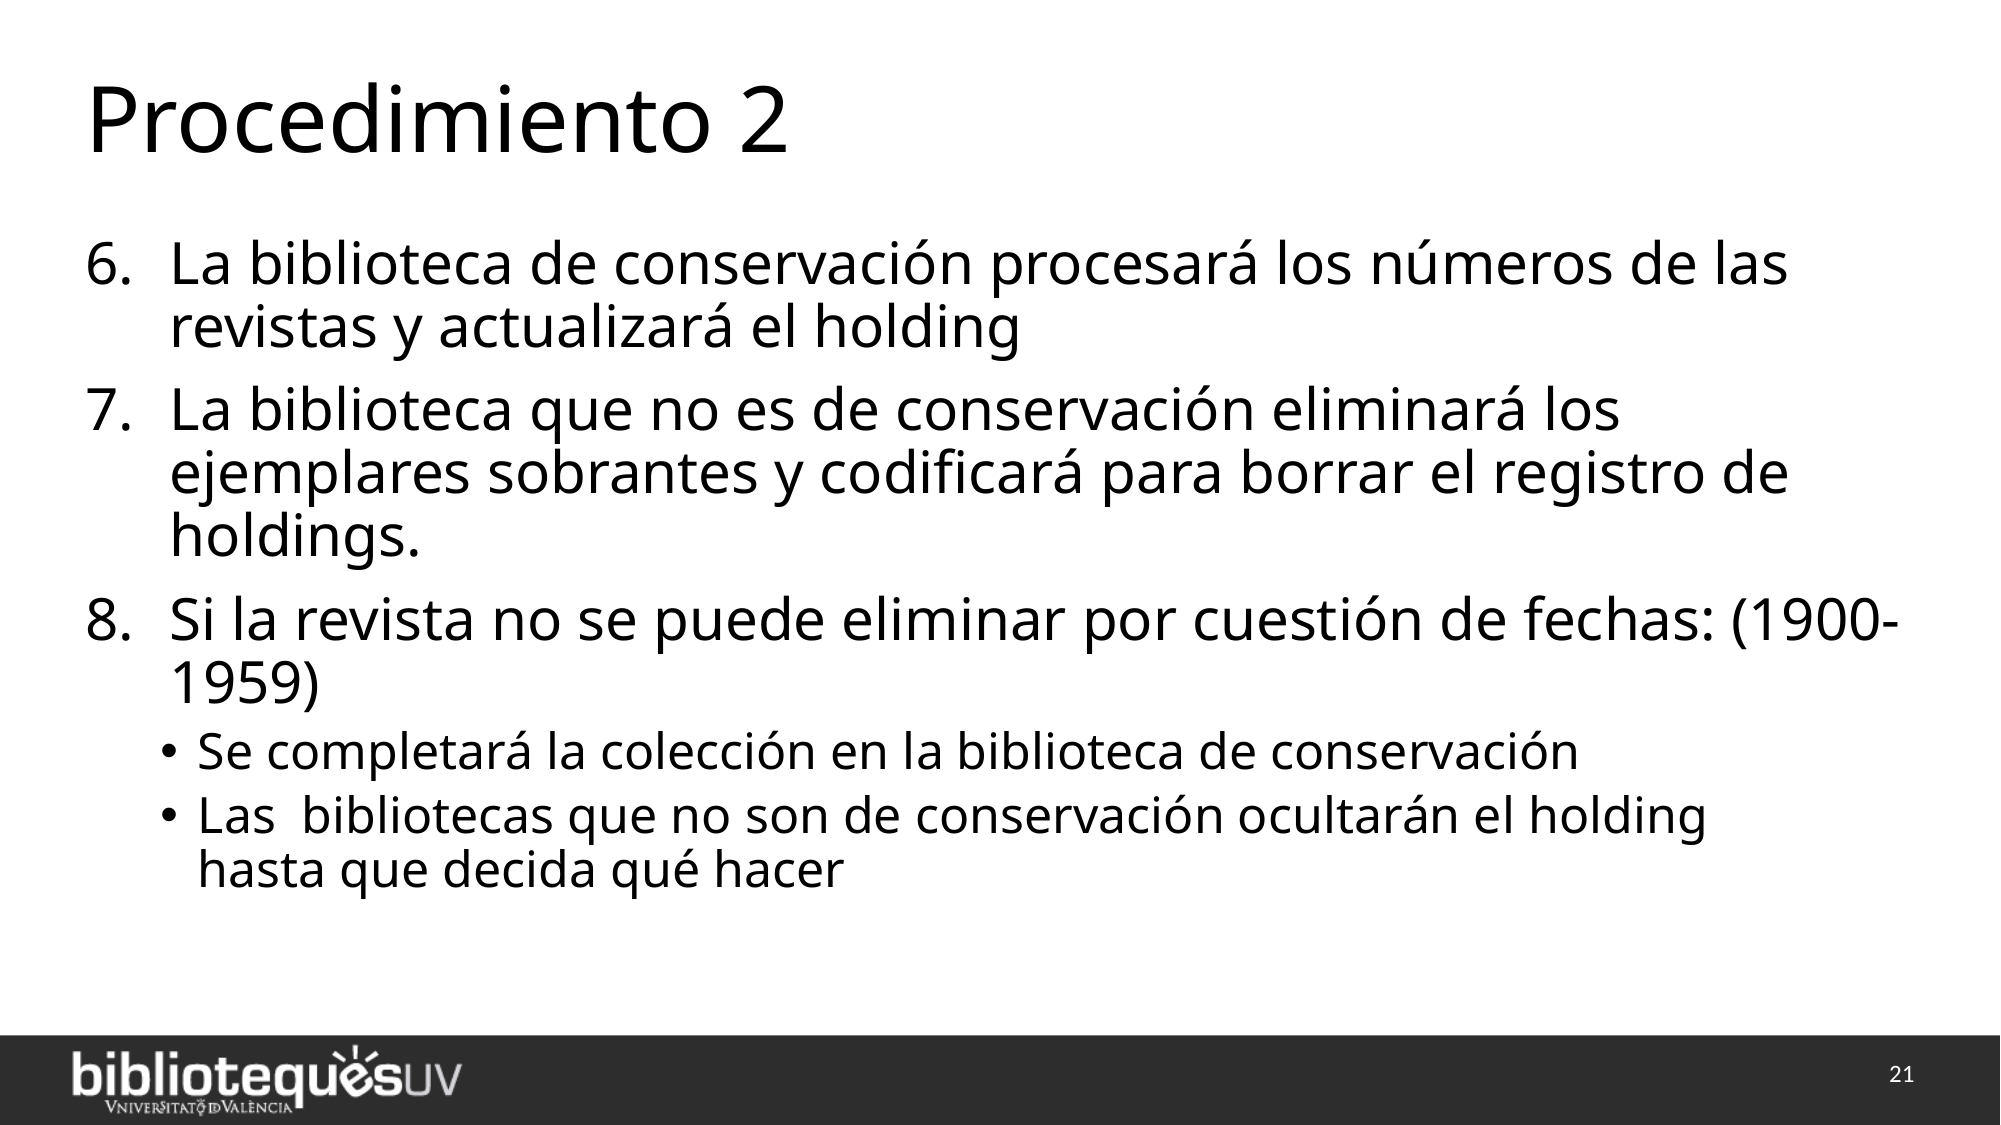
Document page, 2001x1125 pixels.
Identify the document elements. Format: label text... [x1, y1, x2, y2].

title Procedimiento 2 [70, 59, 1930, 185]
slide_number 21 [1479, 1042, 1930, 1103]
picture [70, 1042, 465, 1119]
list La biblioteca de conservación procesará los números de las revistas y actualizará el holding La biblioteca que no es de conservación eliminará los ejemplares sobrantes y codificará para borrar el registro de holdings. Si la revista no se puede eliminar por cuestión de fechas: (1900-1959) Se completará la colección en la biblioteca de conservación Las bibliotecas que no son de conservación ocultarán el holding hasta que decida qué hacer [70, 226, 1930, 1014]
